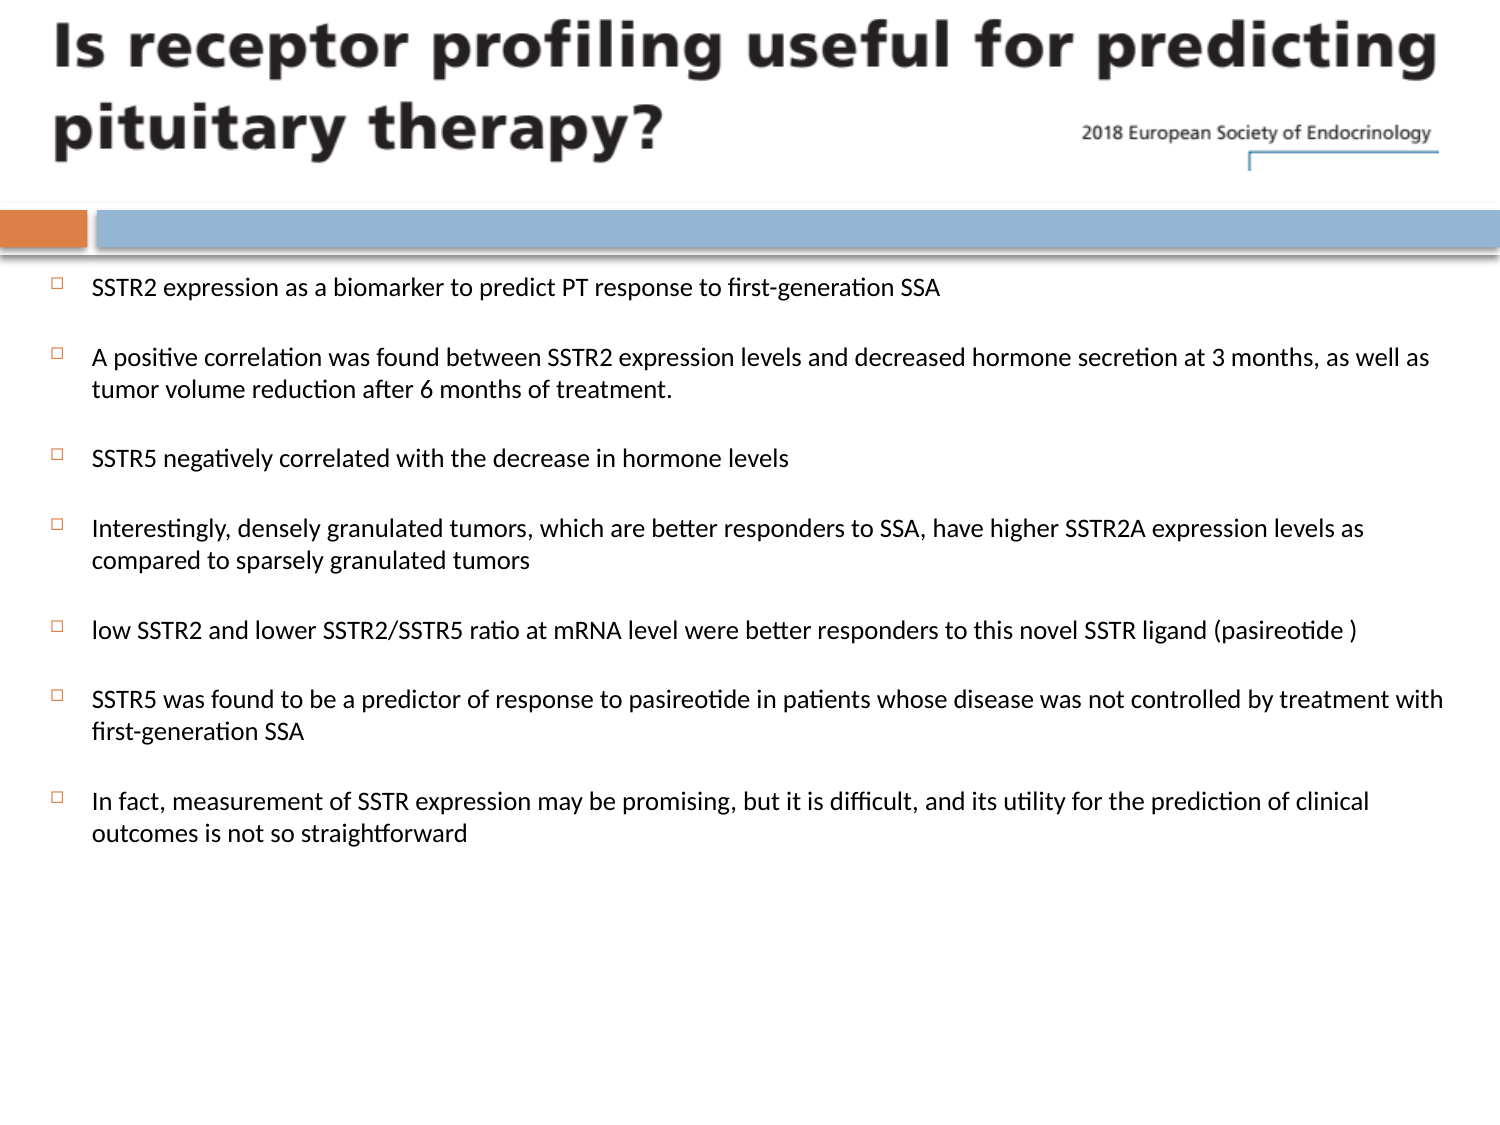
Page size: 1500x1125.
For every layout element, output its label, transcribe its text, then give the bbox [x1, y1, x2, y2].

picture [46, 0, 1440, 171]
list SSTR2 expression as a biomarker to predict PT response to first-generation SSA A positive correlation was found between SSTR2 expression levels and decreased hormone secretion at 3 months, as well as tumor volume reduction after 6 months of treatment. SSTR5 negatively correlated with the decrease in hormone levels Interestingly, densely granulated tumors, which are better responders to SSA, have higher SSTR2A expression levels as compared to sparsely granulated tumors low SSTR2 and lower SSTR2/SSTR5 ratio at mRNA level were better responders to this novel SSTR ligand (pasireotide ) SSTR5 was found to be a predictor of response to pasireotide in patients whose disease was not controlled by treatment with first-generation SSA In fact, measurement of SSTR expression may be promising, but it is difficult, and its utility for the prediction of clinical outcomes is not so straightforward [35, 262, 1465, 1090]
